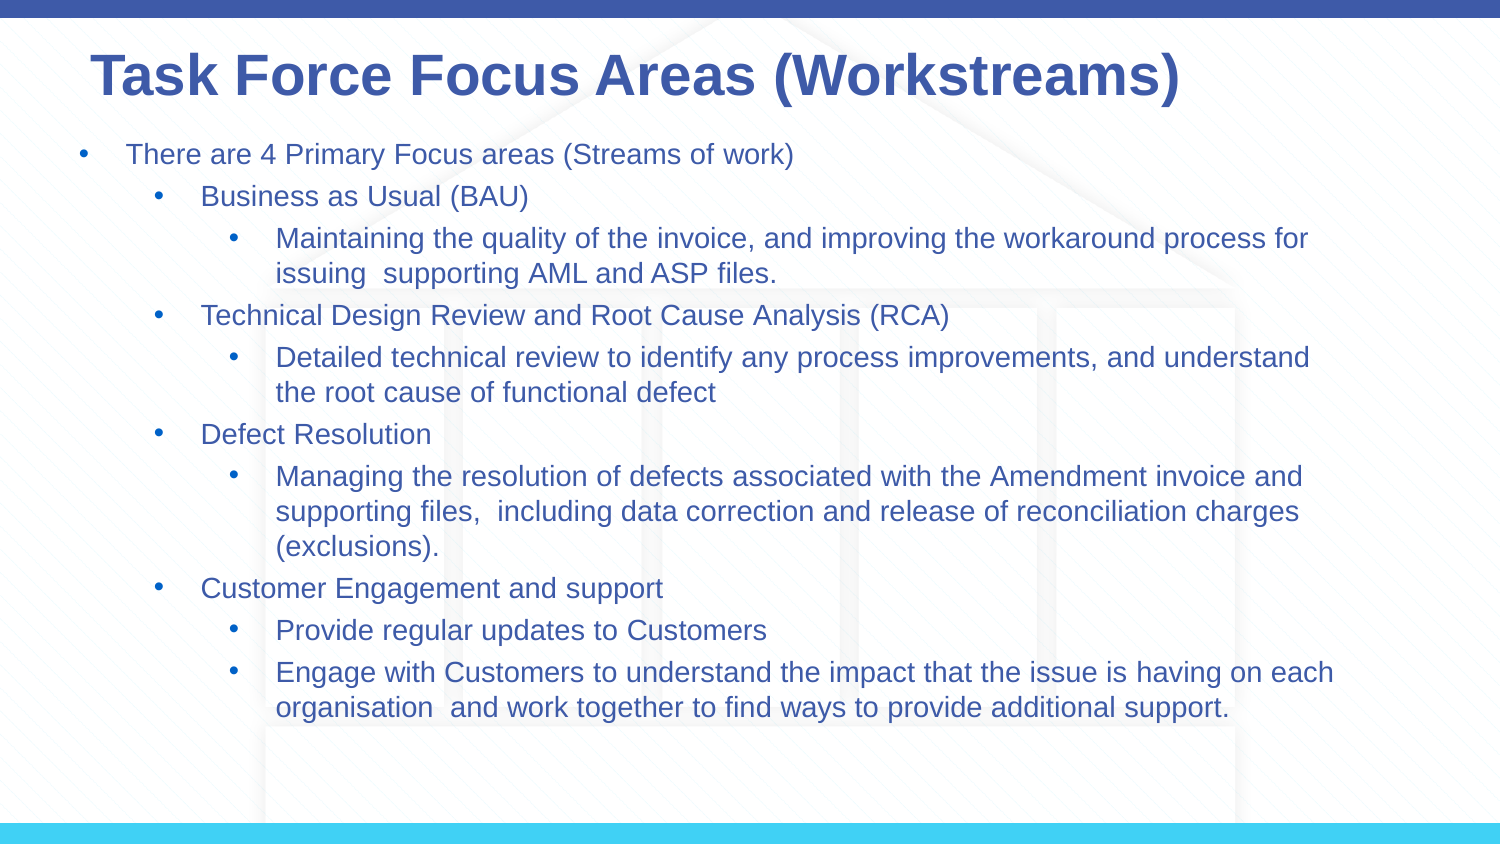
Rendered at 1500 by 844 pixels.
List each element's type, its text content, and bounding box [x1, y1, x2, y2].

text_box There are 4 Primary Focus areas (Streams of work) Business as Usual (BAU) Maintaining the quality of the invoice, and improving the workaround process for issuing supporting AML and ASP files. Technical Design Review and Root Cause Analysis (RCA) Detailed technical review to identify any process improvements, and understand the root cause of functional defect Defect Resolution Managing the resolution of defects associated with the Amendment invoice and supporting files, including data correction and release of reconciliation charges (exclusions). Customer Engagement and support Provide regular updates to Customers Engage with Customers to understand the impact that the issue is having on each organisation and work together to find ways to provide additional support. [76, 126, 1424, 723]
title Task Force Focus Areas (Workstreams) [75, 20, 1425, 125]
picture [0, 0, 1500, 844]
